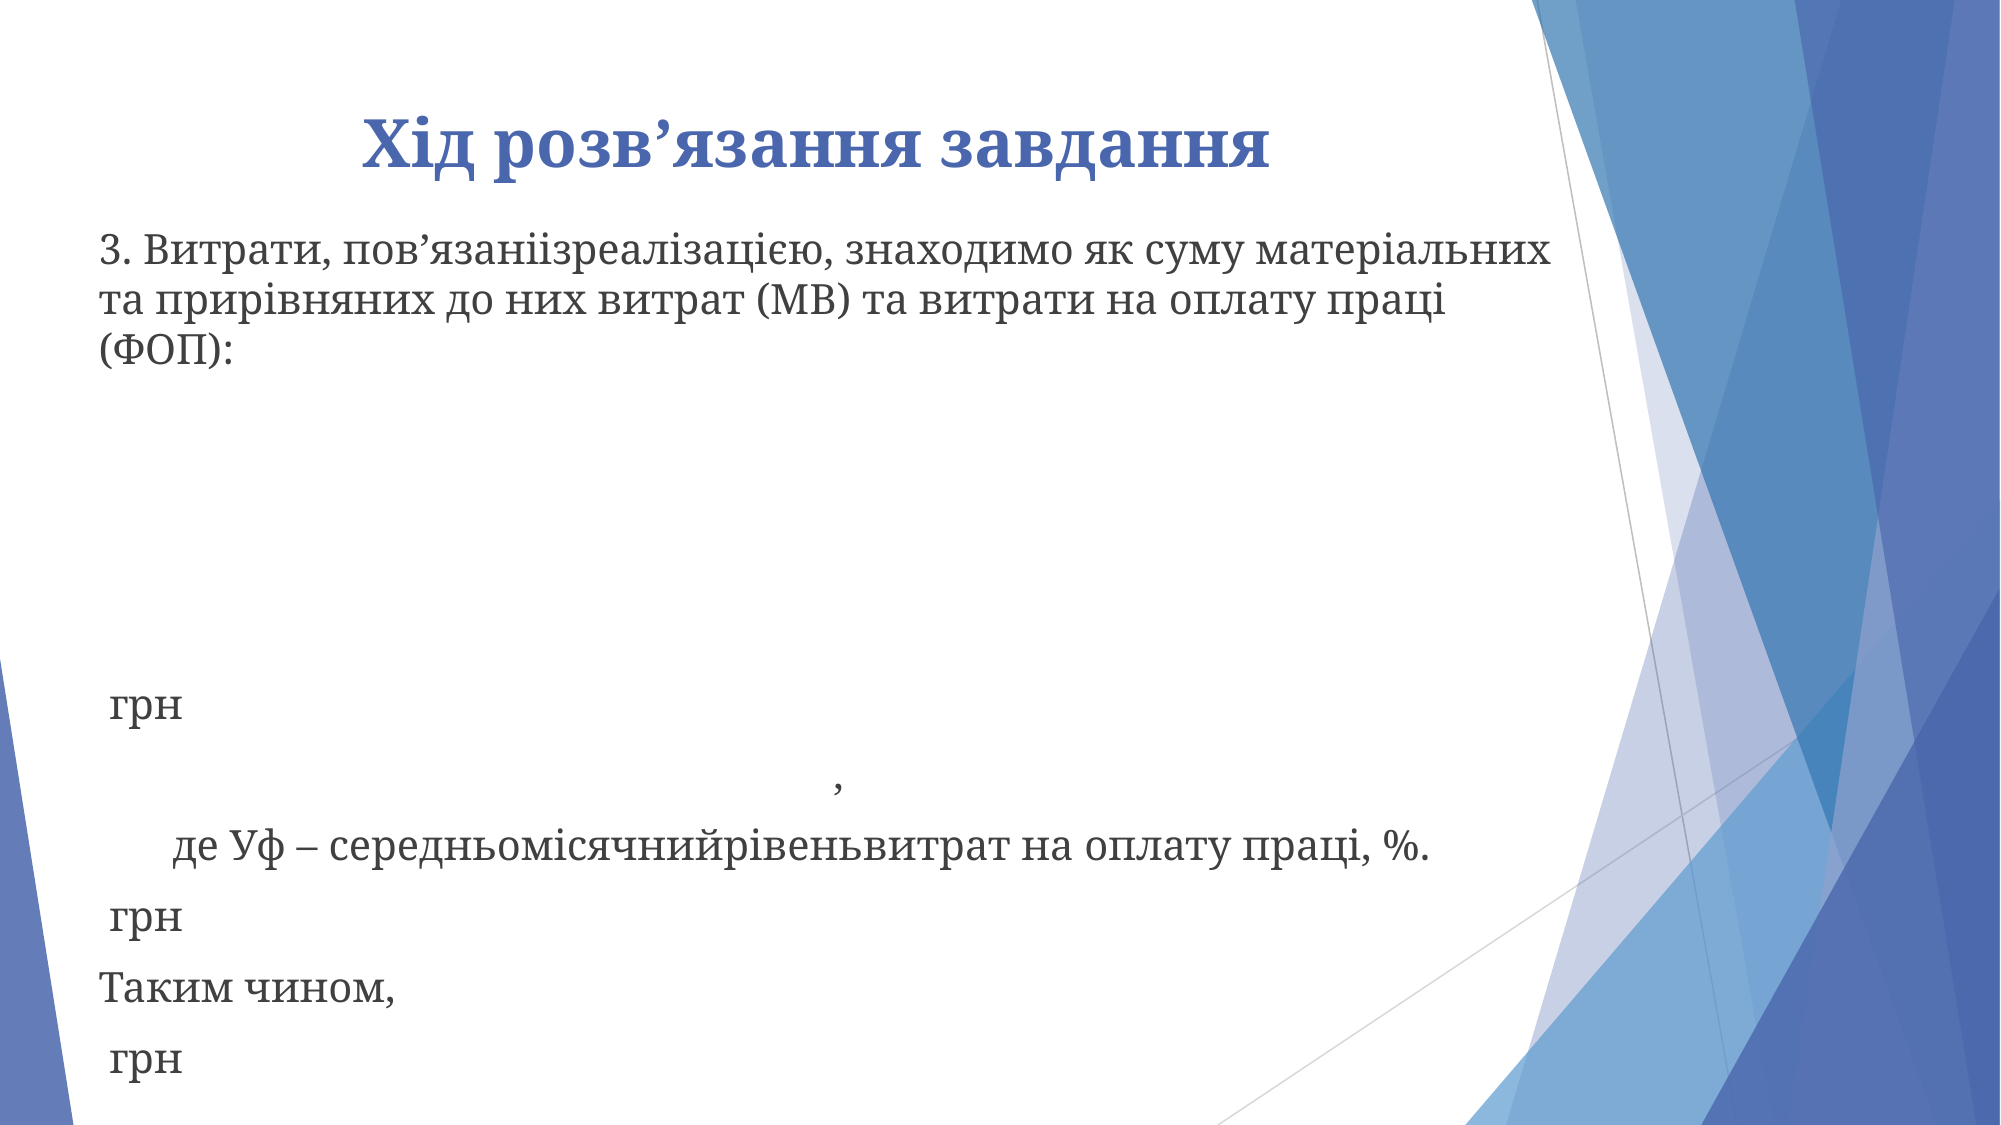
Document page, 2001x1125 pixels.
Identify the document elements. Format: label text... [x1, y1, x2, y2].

text_box Хід розв’язання завдання [347, 93, 1334, 194]
